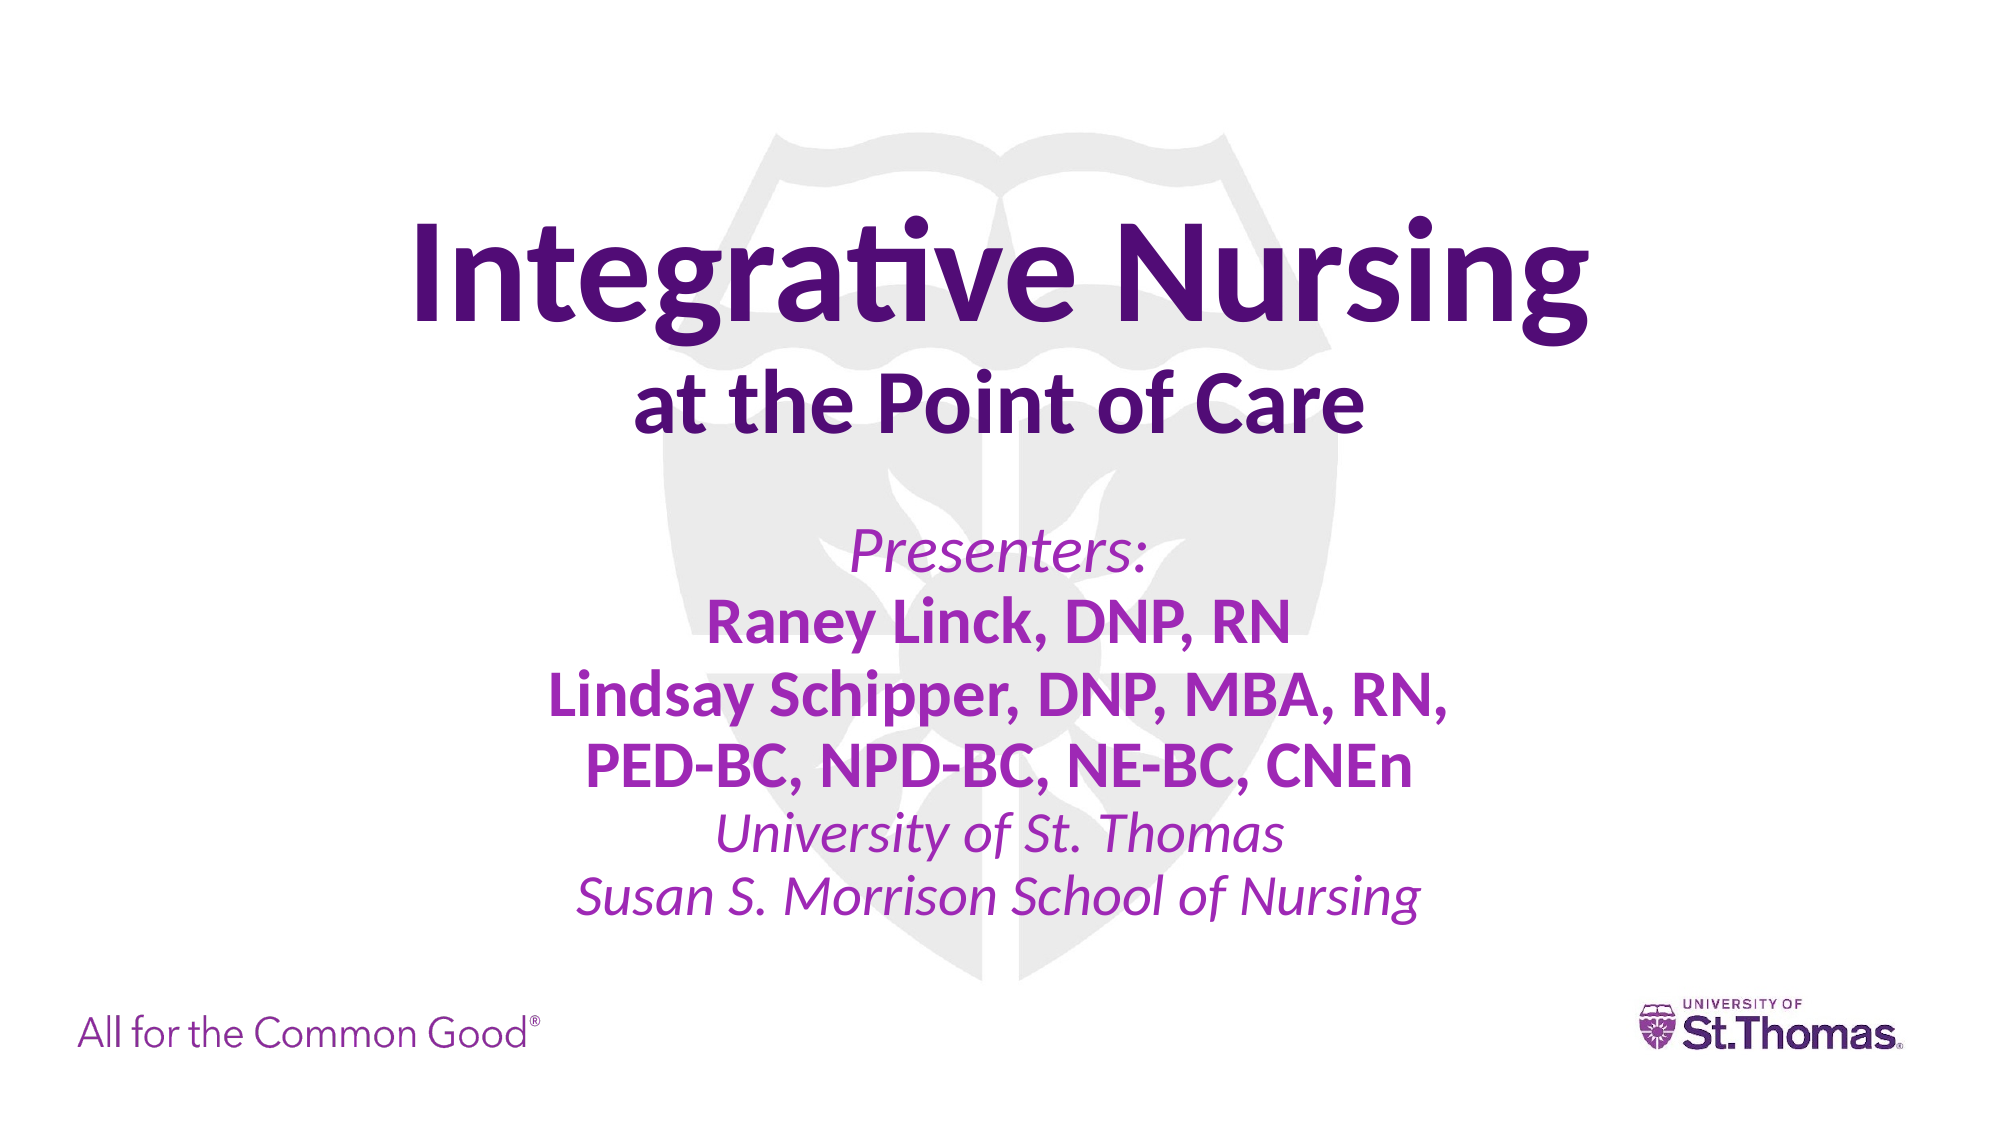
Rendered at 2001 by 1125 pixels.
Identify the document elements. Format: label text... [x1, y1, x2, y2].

picture [0, 0, 2000, 1125]
title Integrative Nursing at the Point of Care [150, 68, 1850, 461]
text_box Presenters: Raney Linck, DNP, RN Lindsay Schipper, DNP, MBA, RN, PED-BC, NPD-BC, NE-BC, CNEn University of St. Thomas Susan S. Morrison School of Nursing [249, 507, 1750, 563]
